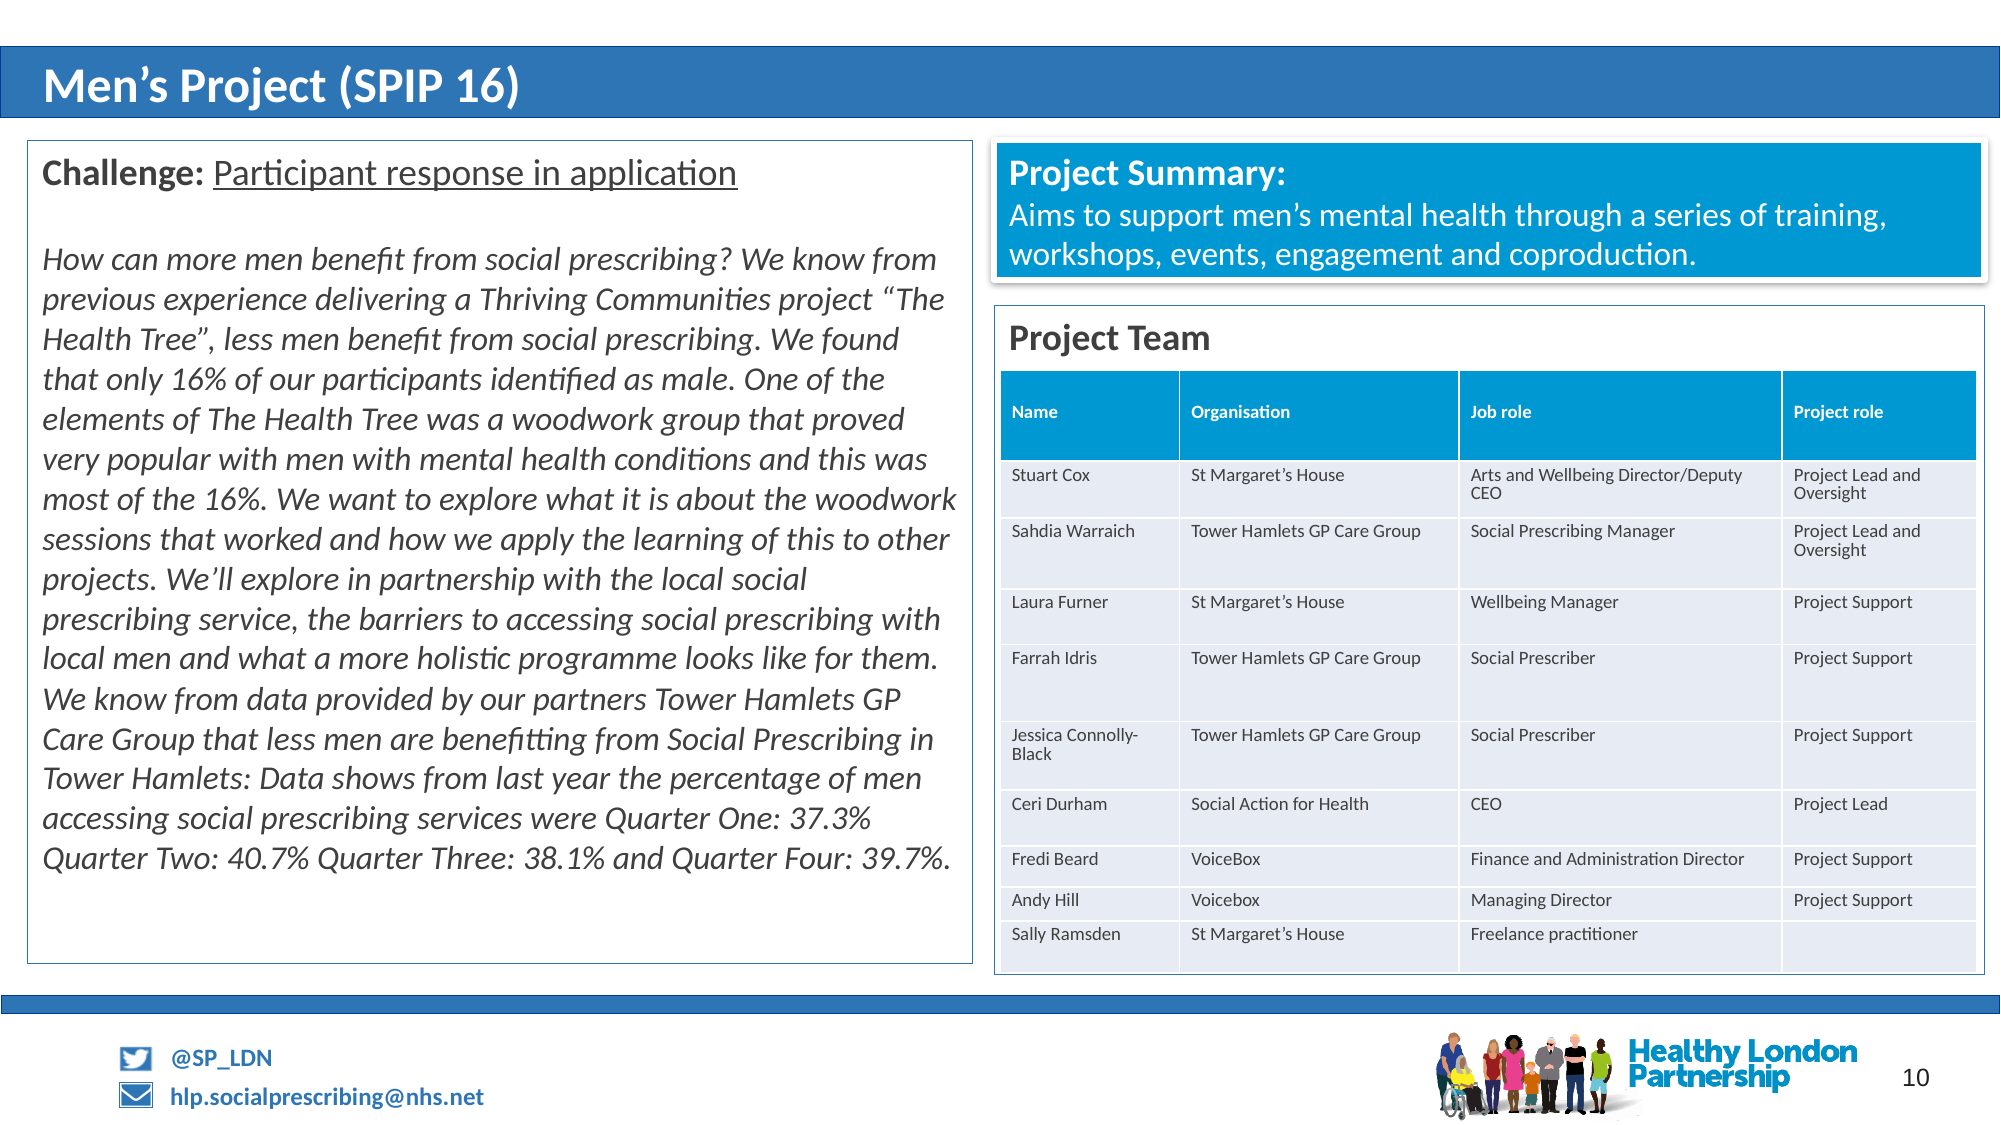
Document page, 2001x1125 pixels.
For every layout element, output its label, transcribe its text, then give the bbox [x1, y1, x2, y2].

table_header Name [1001, 371, 1179, 460]
table_cell St Margaret’s House [1180, 922, 1458, 972]
table_cell Project Support [1783, 590, 1976, 644]
text_box [1, 995, 2000, 1014]
table_cell Tower Hamlets GP Care Group [1180, 645, 1458, 721]
table_cell Project Support [1783, 888, 1976, 920]
table_cell Fredi Beard [1001, 847, 1179, 886]
slide_number 10 [1868, 1046, 1945, 1107]
table_cell Finance and Administration Director [1460, 847, 1781, 886]
table_cell Managing Director [1460, 888, 1781, 920]
table_cell Project Lead and Oversight [1783, 519, 1976, 588]
text_box Challenge: Participant response in application How can more men benefit from social prescribing? We know from previous experience delivering a Thriving Communities project “The Health Tree”, less men benefit from social prescribing. We found that only 16% of our participants identified as male. One of the elements of The Health Tree was a woodwork group that proved very popular with men with mental health conditions and this was most of the 16%. We want to explore what it is about the woodwork sessions that worked and how we apply the learning of this to other projects. We’ll explore in partnership with the local social prescribing service, the barriers to accessing social prescribing with local men and what a more holistic programme looks like for them. ​ We know from data provided by our partners Tower Hamlets GP Care Group that less men are benefitting from Social Prescribing in Tower Hamlets: Data shows from last year the percentage of men accessing social prescribing services were Quarter One: 37.3% Quarter Two: 40.7% Quarter Three: 38.1% and Quarter Four: 39.7%. ​​ [27, 140, 973, 964]
text_box Project Team [994, 305, 1985, 975]
table_cell Tower Hamlets GP Care Group [1180, 519, 1458, 588]
table_cell Jessica Connolly-Black [1001, 722, 1179, 789]
table_cell St Margaret’s House [1180, 462, 1458, 517]
text_box Men’s Project (SPIP 16) [0, 46, 2000, 118]
table_cell Freelance practitioner [1460, 922, 1781, 972]
table_cell Voicebox [1180, 888, 1458, 920]
table_cell [1783, 922, 1976, 972]
table_cell Ceri Durham [1001, 791, 1179, 845]
table_cell Social Action for Health [1180, 791, 1458, 845]
table_header Organisation [1180, 371, 1458, 460]
table_cell CEO [1460, 791, 1781, 845]
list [119, 1046, 153, 1072]
table_cell Project Support [1783, 645, 1976, 721]
table_cell Laura Furner [1001, 590, 1179, 644]
text_box [973, 215, 2000, 321]
table_cell Project Support [1783, 722, 1976, 789]
table_cell Project Support [1783, 847, 1976, 886]
table_cell St Margaret’s House [1180, 590, 1458, 644]
table_cell Sahdia Warraich [1001, 519, 1179, 588]
table_cell Sally Ramsden [1001, 922, 1179, 972]
table_header Project role [1783, 371, 1976, 460]
table_cell Social Prescribing Manager [1460, 519, 1781, 588]
picture [119, 1082, 154, 1108]
table_cell Wellbeing Manager [1460, 590, 1781, 644]
table_cell Stuart Cox [1001, 462, 1179, 517]
table_cell Arts and Wellbeing Director/Deputy CEO [1460, 462, 1781, 517]
table_cell Andy Hill [1001, 888, 1179, 920]
table_cell VoiceBox [1180, 847, 1458, 886]
text_box @SP_LDN hlp.socialprescribing@nhs.net [158, 1035, 749, 1116]
table_cell Tower Hamlets GP Care Group [1180, 722, 1458, 789]
picture [1425, 1022, 1864, 1121]
table_header Job role [1460, 371, 1781, 460]
table_cell Social Prescriber [1460, 722, 1781, 789]
table_cell Project Lead and Oversight [1783, 462, 1976, 517]
text_box Project Summary: Aims to support men’s mental health through a series of training, workshops, events, engagement and coproduction. [991, 137, 1988, 283]
table_cell Social Prescriber [1460, 645, 1781, 721]
table_cell Project Lead [1783, 791, 1976, 845]
table_cell Farrah Idris [1001, 645, 1179, 721]
